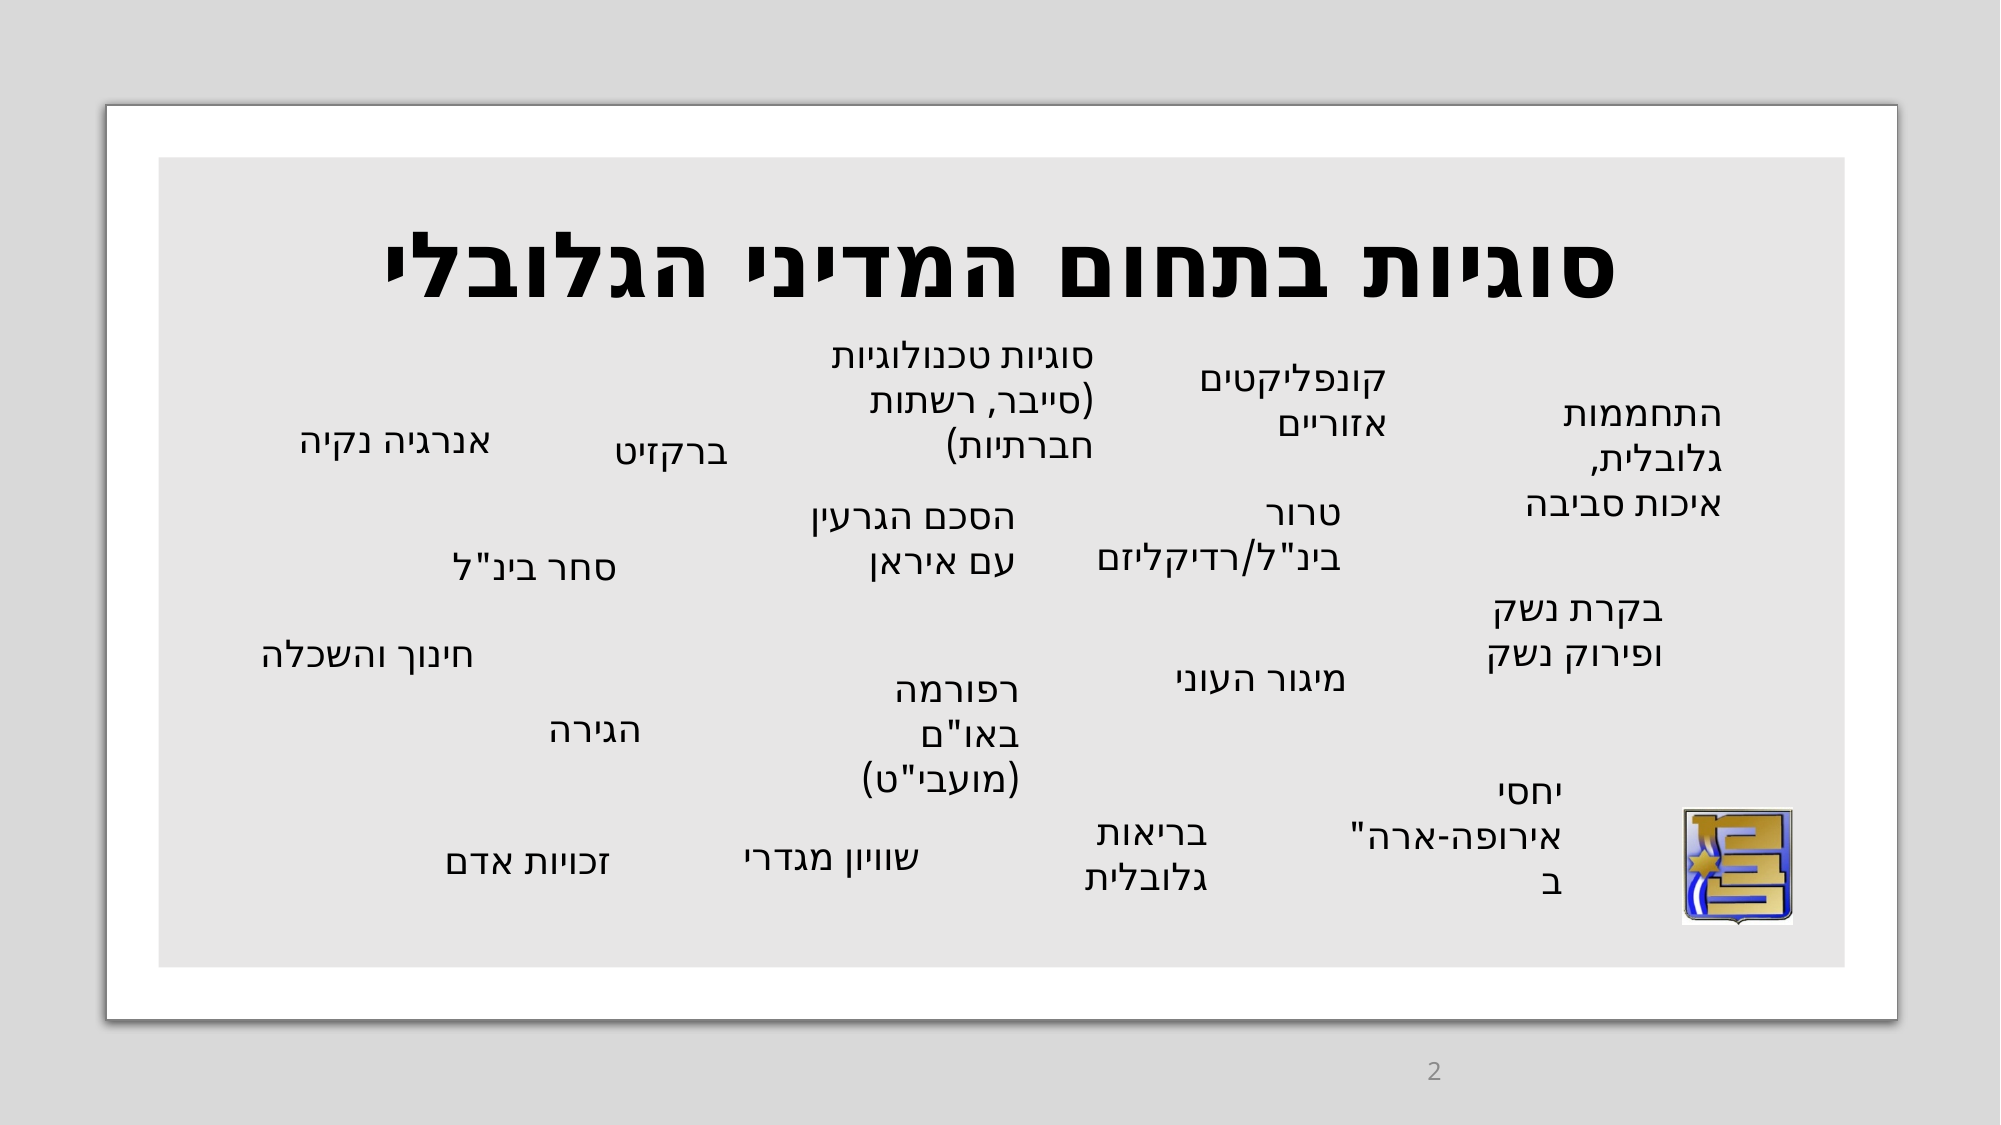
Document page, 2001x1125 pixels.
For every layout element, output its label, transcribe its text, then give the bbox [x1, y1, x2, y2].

text_box הגירה [402, 697, 658, 758]
text_box שוויון מגדרי [679, 825, 935, 886]
text_box סחר בינ"ל [377, 535, 633, 596]
text_box מיגור העוני [1107, 646, 1363, 707]
text_box ברקזיט [488, 419, 744, 480]
text_box רפורמה באו"ם (מועבי"ט) [779, 657, 1035, 808]
text_box [0, 0, 2000, 1125]
text_box קונפליקטים אזוריים [1147, 346, 1403, 452]
text_box התחממות גלובלית, איכות סביבה [1482, 381, 1738, 532]
text_box בקרת נשק ופירוק נשק [1423, 577, 1679, 682]
picture [1682, 807, 1793, 925]
title סוגיות בתחום המדיני הגלובלי [211, 150, 1793, 386]
text_box זכויות אדם [370, 829, 626, 889]
text_box בריאות גלובלית [967, 800, 1223, 906]
text_box טרור בינ"ל/רדיקליזם [1074, 480, 1357, 631]
text_box יחסי אירופה-ארה"ב [1322, 759, 1578, 909]
text_box חינוך והשכלה [234, 622, 490, 683]
text_box אנרגיה נקיה [252, 408, 508, 469]
text_box סוגיות טכנולוגיות (סייבר, רשתות חברתיות) [803, 323, 1110, 474]
text_box הסכם הגרעין עם איראן [776, 484, 1032, 590]
text_box [158, 156, 1846, 968]
text_box [105, 104, 1898, 1021]
slide_number 2 [1412, 1042, 1863, 1103]
